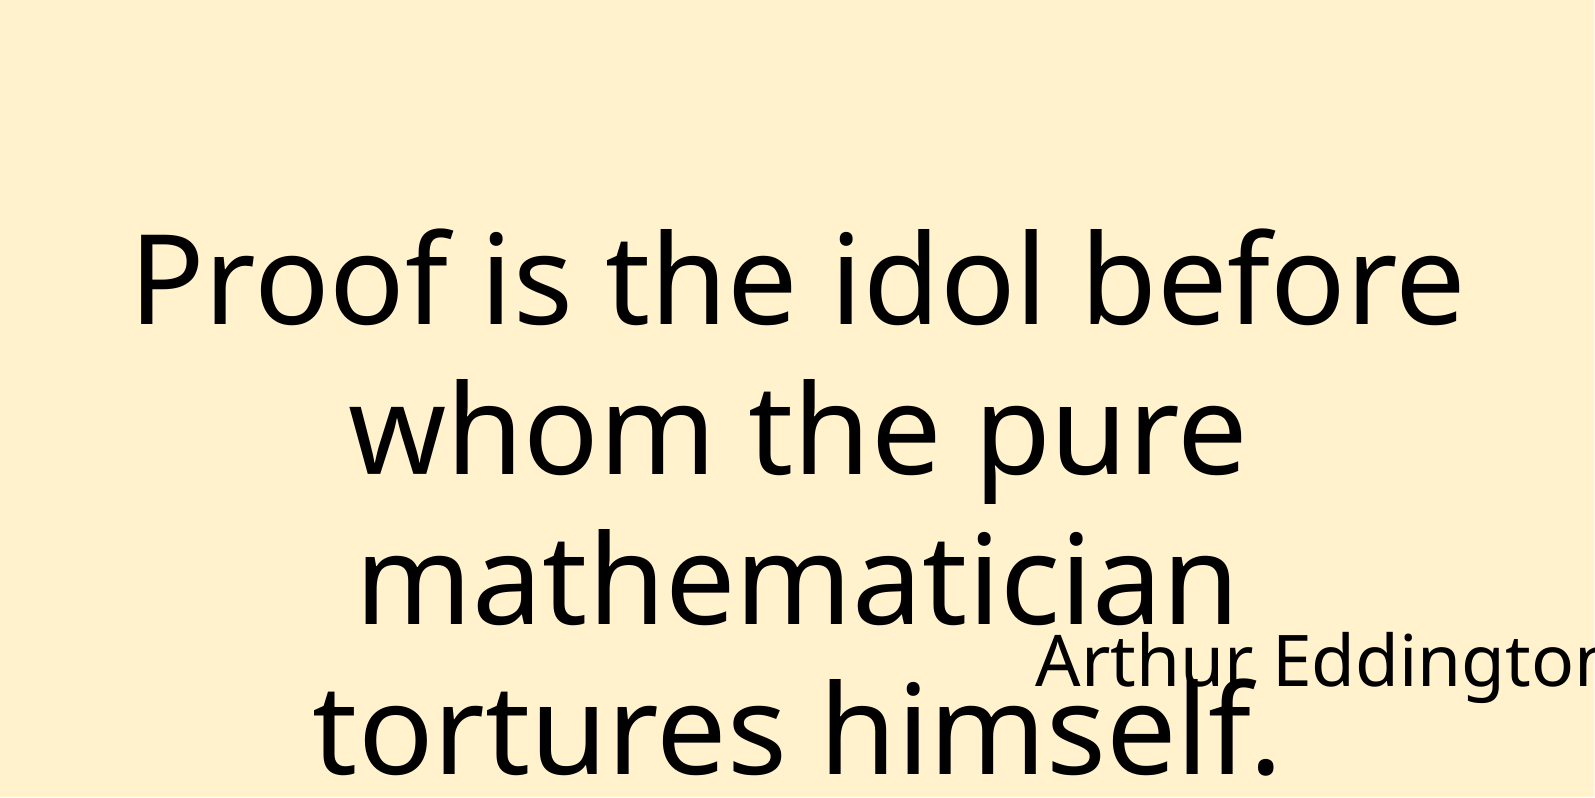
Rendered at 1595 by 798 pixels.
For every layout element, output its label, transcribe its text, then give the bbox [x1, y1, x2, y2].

text_box Proof is the idol before whom the pure mathematician tortures himself. [105, 192, 1491, 798]
text_box Arthur Eddington [1491, 608, 1595, 709]
